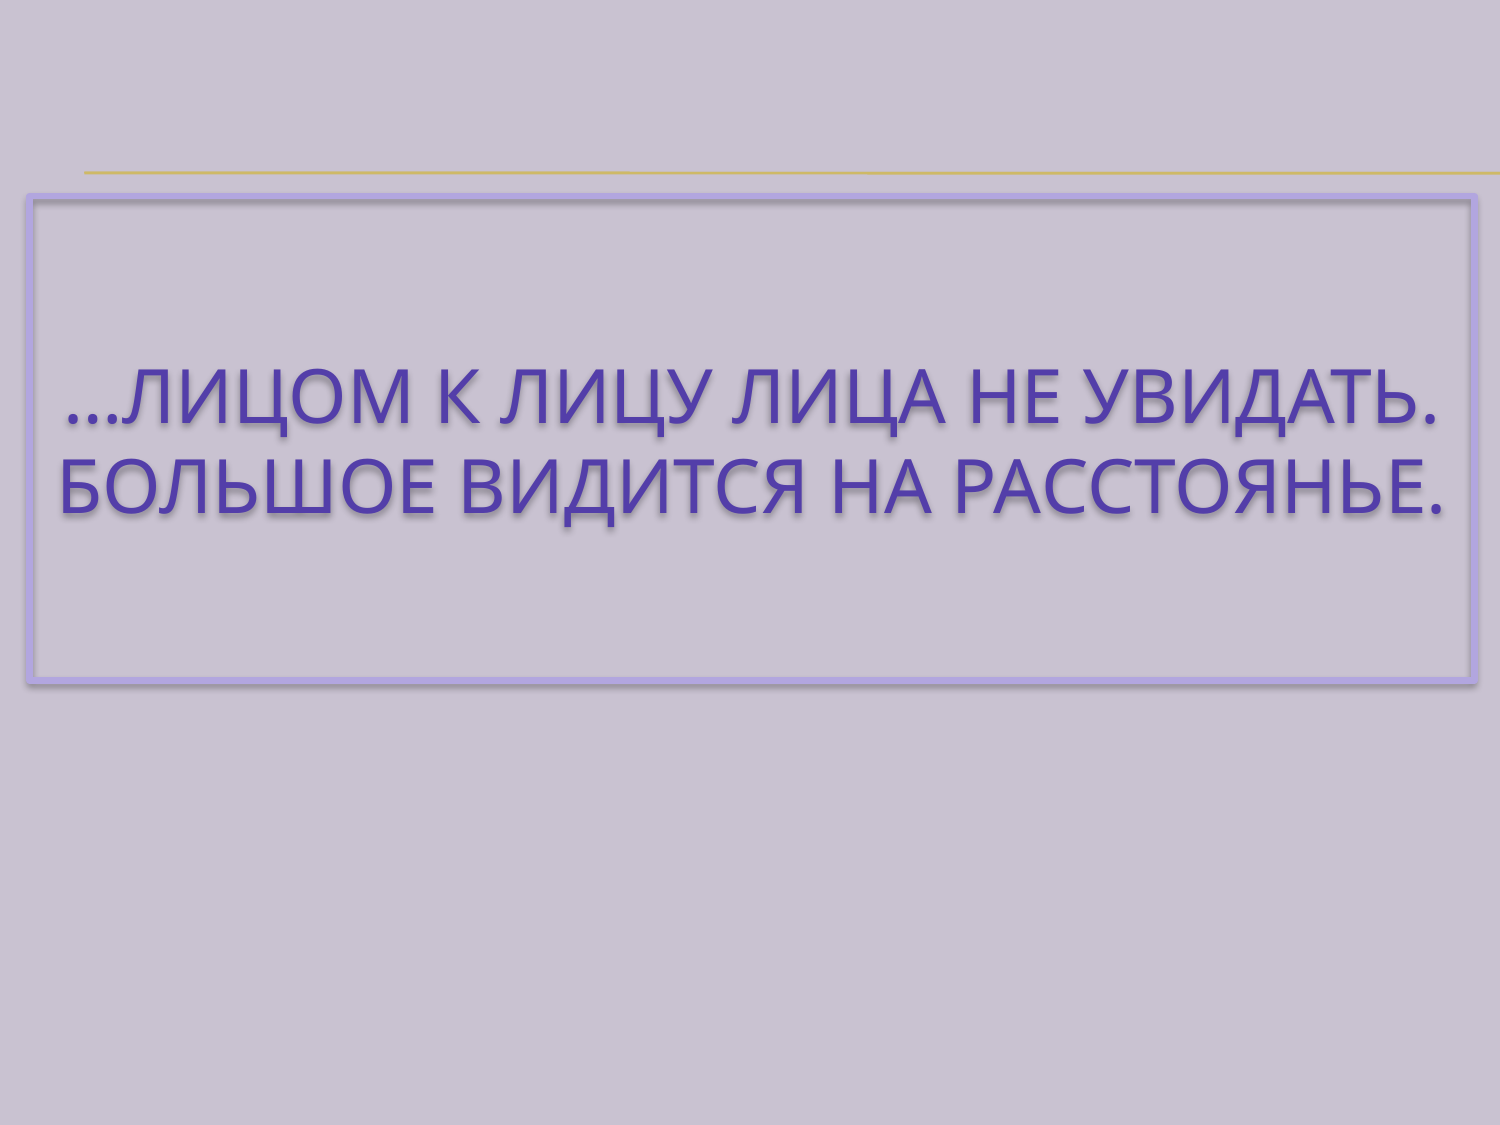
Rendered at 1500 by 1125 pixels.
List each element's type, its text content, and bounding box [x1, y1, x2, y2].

title …Лицом к лицу Лица не увидать. Большое видится на расстоянье. [29, 196, 1475, 681]
